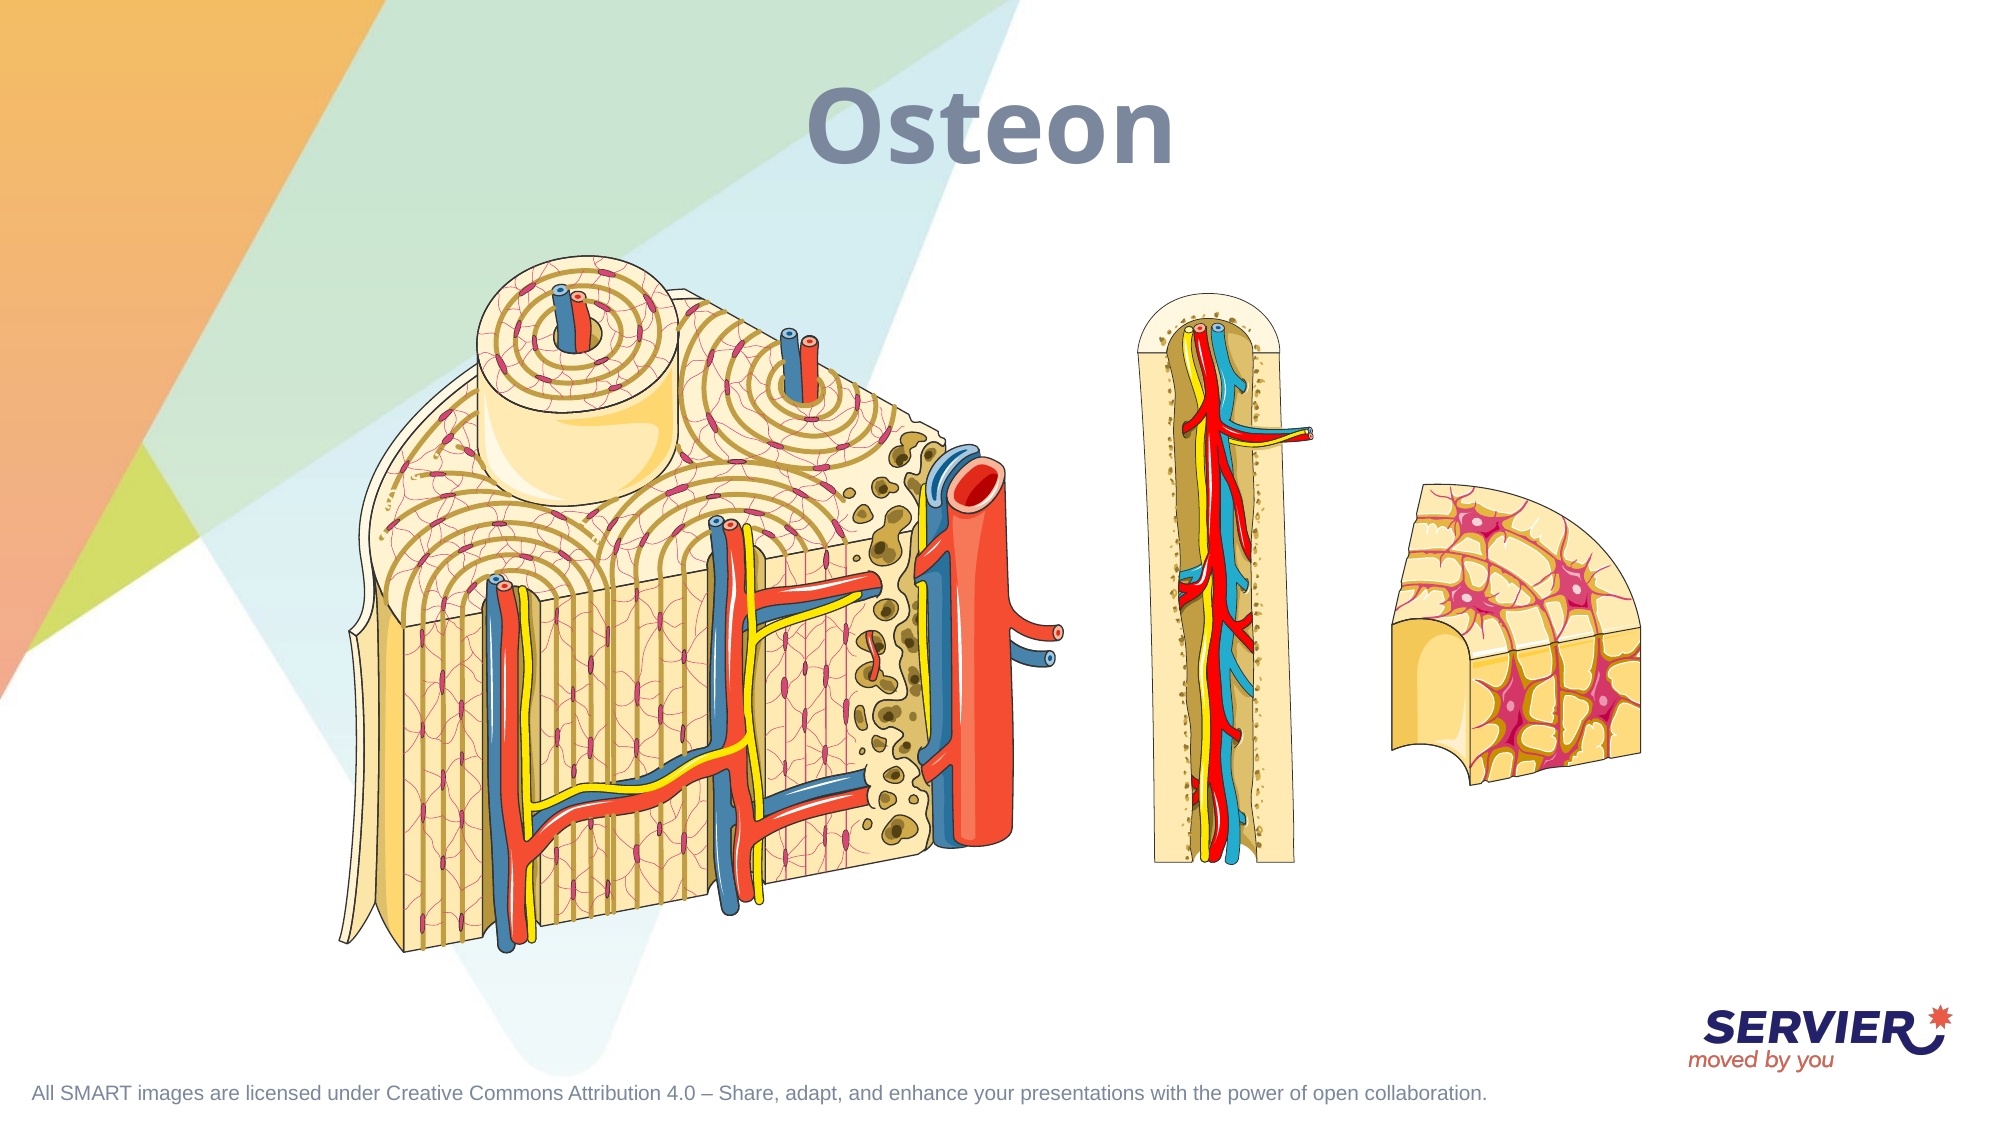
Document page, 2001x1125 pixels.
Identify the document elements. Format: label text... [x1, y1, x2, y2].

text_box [270, 248, 1064, 954]
picture [0, 0, 2001, 1125]
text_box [1137, 293, 1314, 866]
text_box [1391, 478, 1641, 786]
title Osteon [55, 12, 1927, 232]
